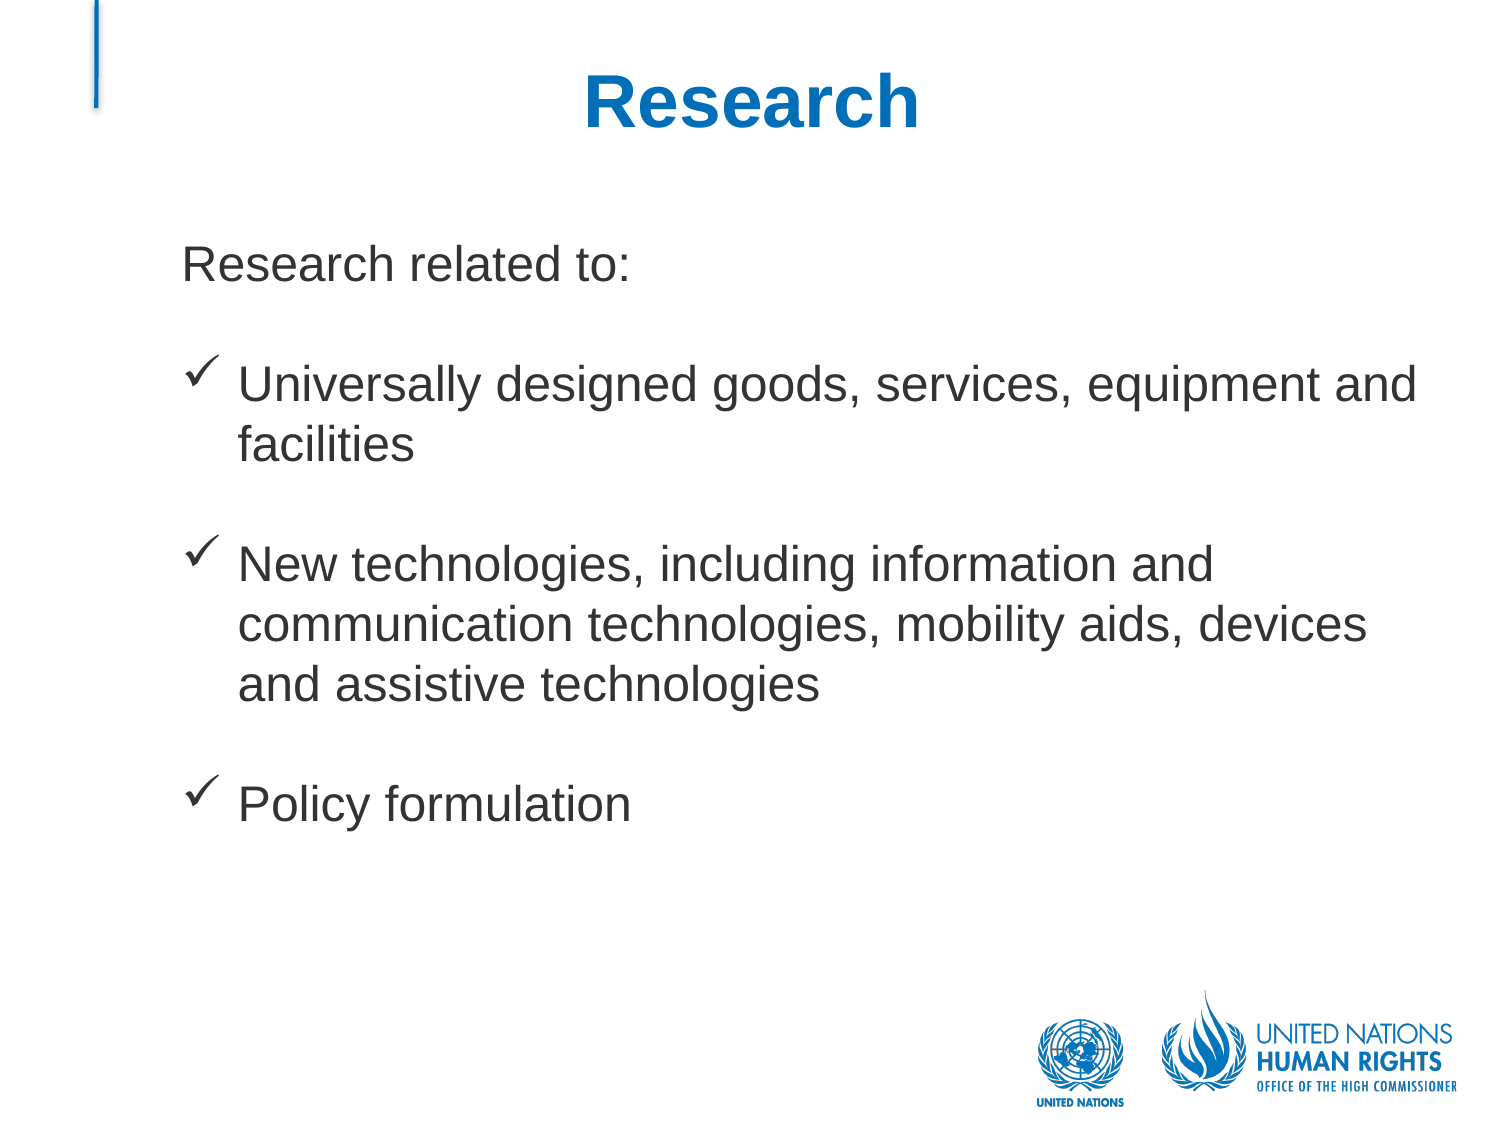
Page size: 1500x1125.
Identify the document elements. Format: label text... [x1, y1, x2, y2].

text_box Research related to: Universally designed goods, services, equipment and facilities New technologies, including information and communication technologies, mobility aids, devices and assistive technologies Policy formulation [166, 223, 1437, 988]
title Research [68, 45, 1437, 224]
picture [1037, 990, 1457, 1107]
